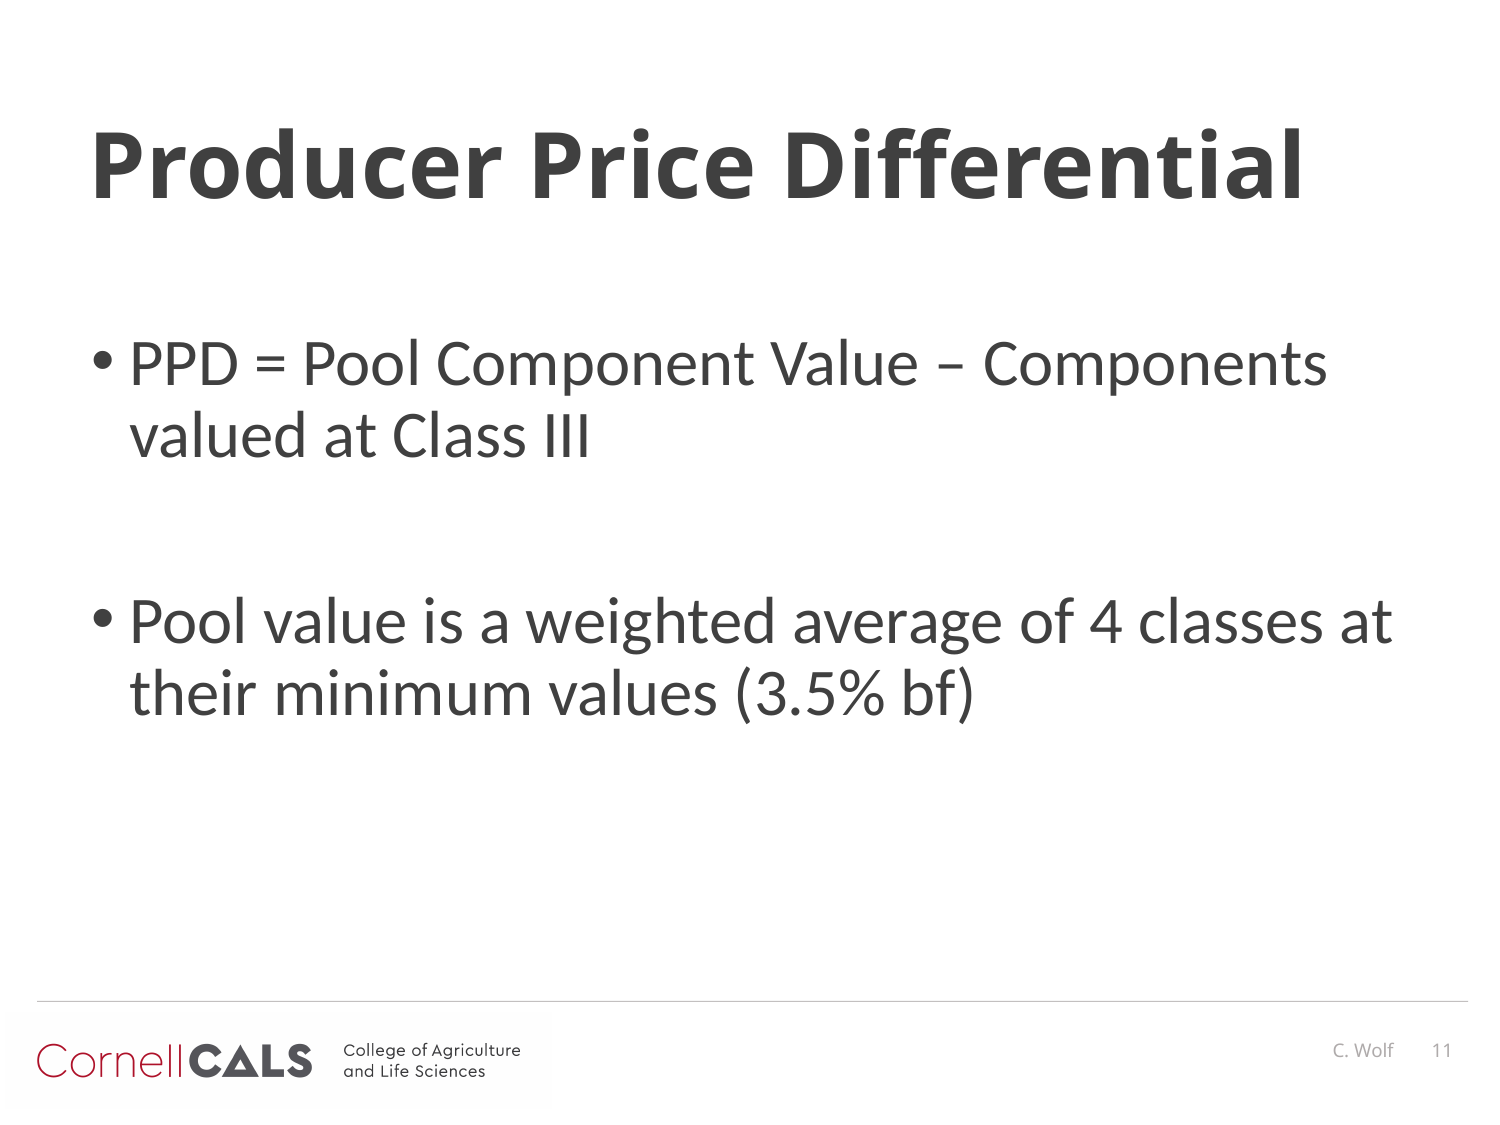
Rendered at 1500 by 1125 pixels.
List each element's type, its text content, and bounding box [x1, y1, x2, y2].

slide_number 11 [1408, 1030, 1469, 1091]
picture [5, 1012, 552, 1109]
footer C. Wolf [652, 1030, 1408, 1091]
title Producer Price Differential [69, 112, 1328, 263]
list PPD = Pool Component Value – Components valued at Class III Pool value is a weighted average of 4 classes at their minimum values (3.5% bf) [76, 320, 1424, 920]
